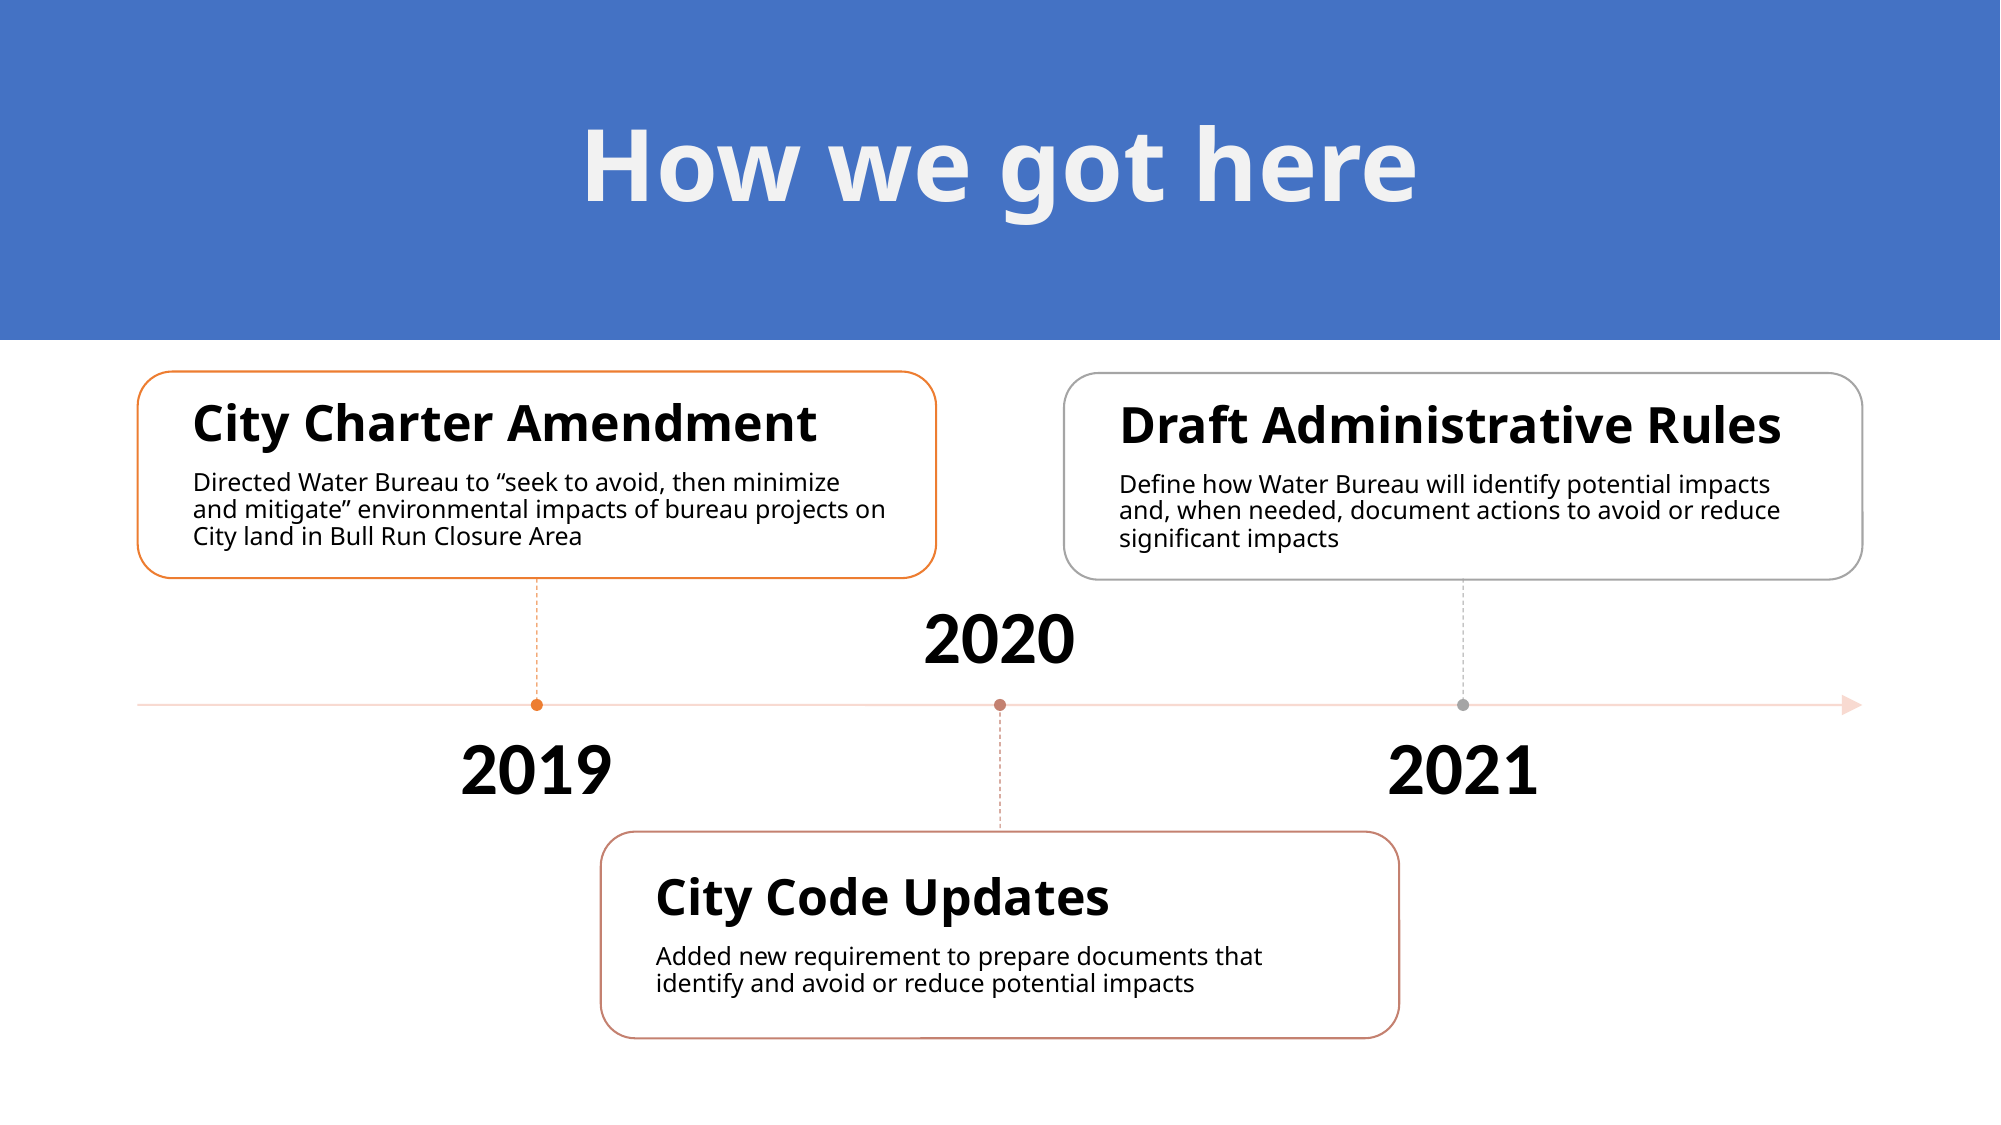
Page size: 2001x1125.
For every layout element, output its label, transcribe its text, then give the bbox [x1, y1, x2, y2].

text_box [0, 0, 2000, 341]
title How we got here [137, 60, 1863, 278]
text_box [137, 371, 1863, 1039]
